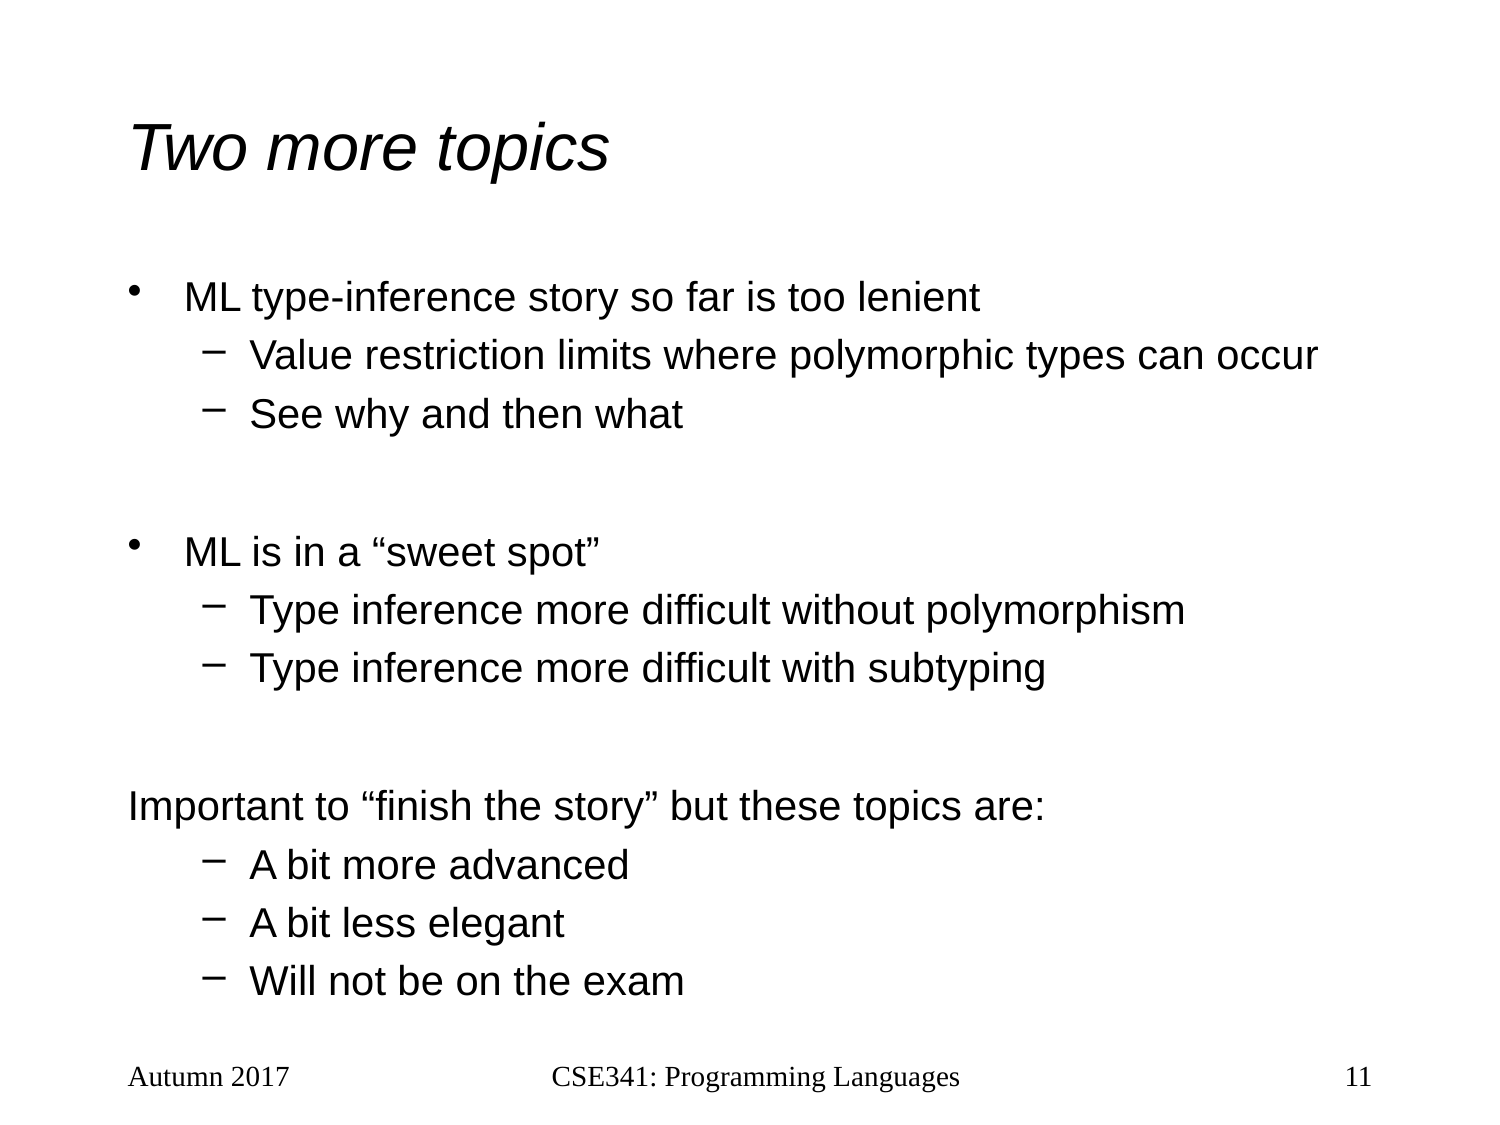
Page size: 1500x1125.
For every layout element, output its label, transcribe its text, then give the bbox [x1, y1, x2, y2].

list ML type-inference story so far is too lenient Value restriction limits where polymorphic types can occur See why and then what ML is in a “sweet spot” Type inference more difficult without polymorphism Type inference more difficult with subtyping Important to “finish the story” but these topics are: A bit more advanced A bit less elegant Will not be on the exam [112, 262, 1388, 1001]
slide_number 11 [1074, 1049, 1388, 1125]
title Two more topics [112, 49, 1388, 238]
footer CSE341: Programming Languages [474, 1049, 1038, 1125]
slide_number Autumn 2017 [112, 1049, 426, 1125]
